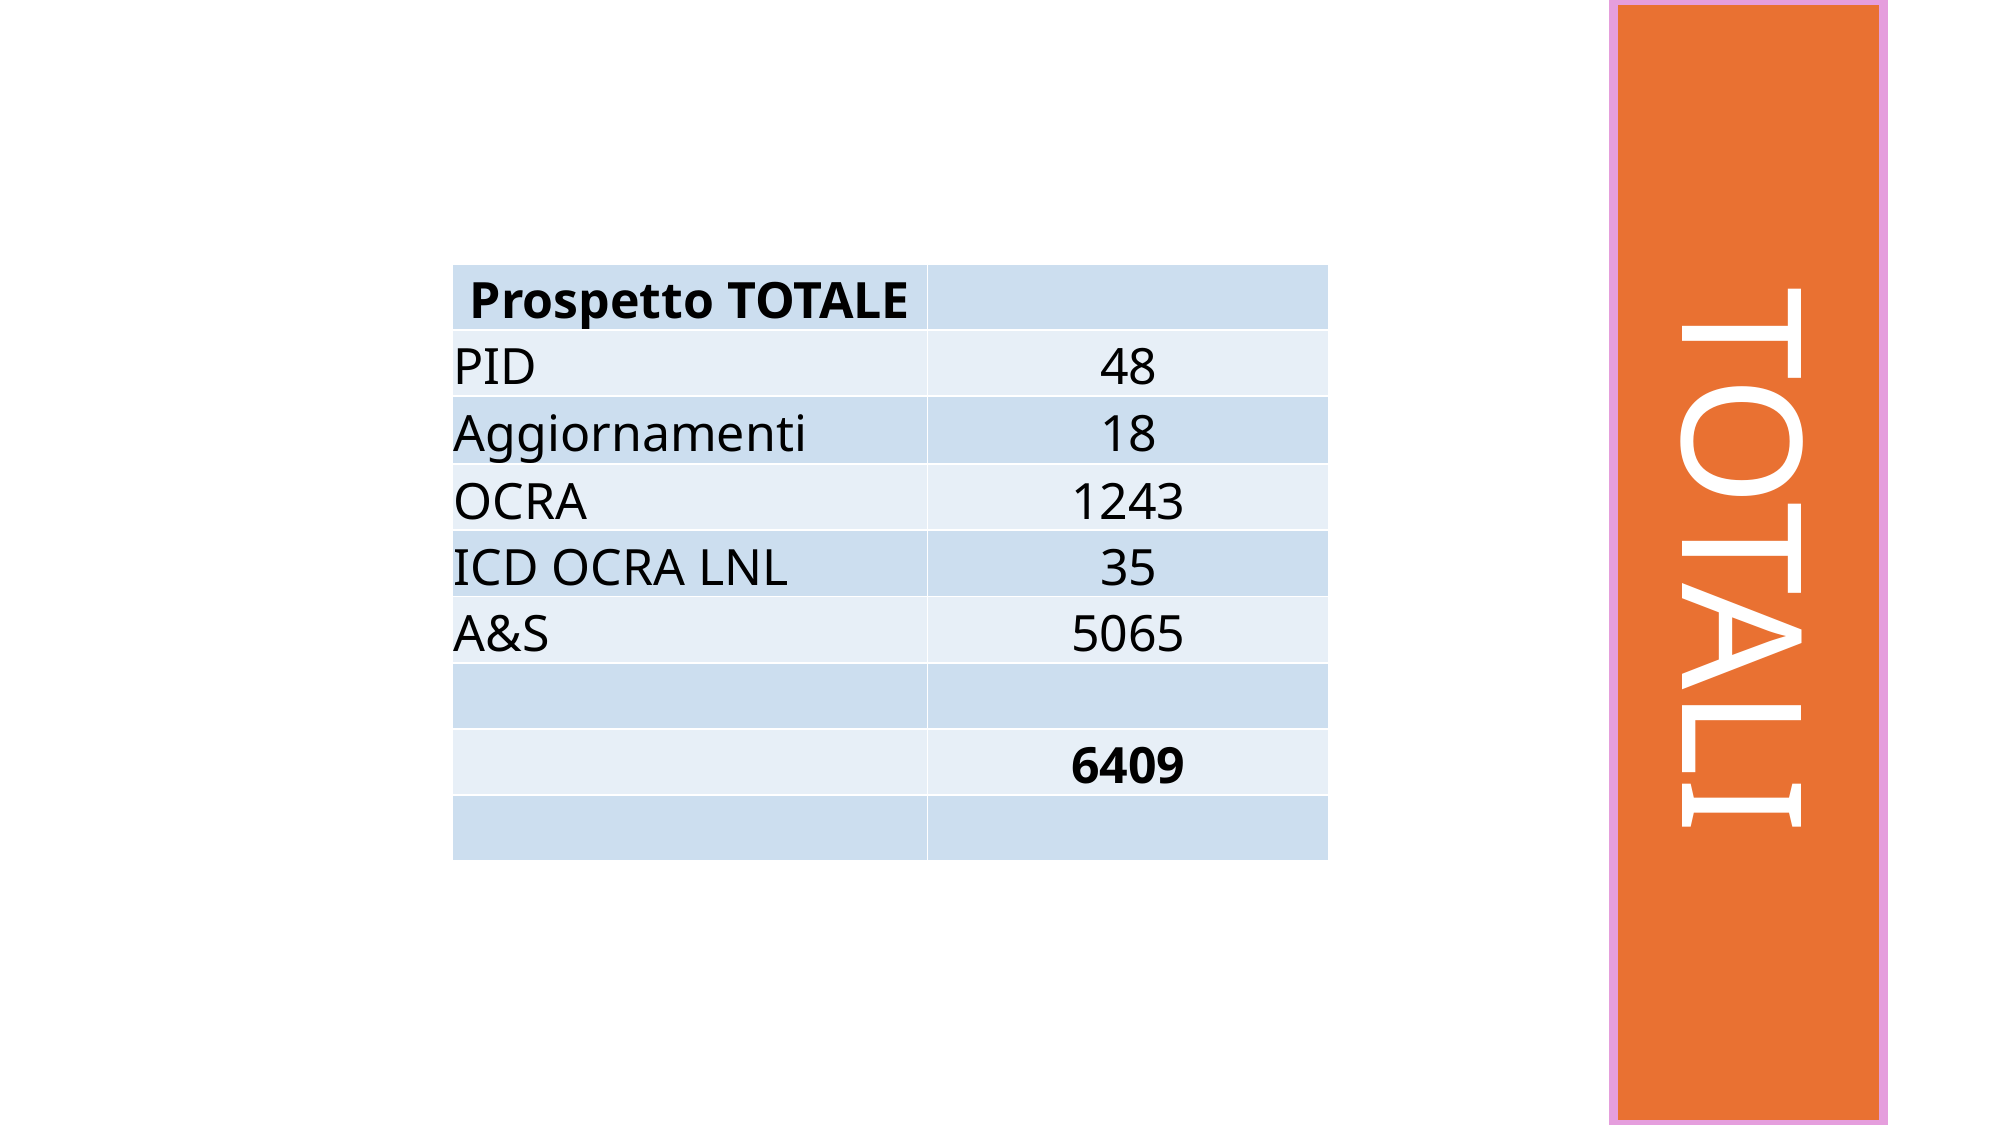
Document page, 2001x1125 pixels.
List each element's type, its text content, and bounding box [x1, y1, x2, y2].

table_cell OCRA [453, 465, 927, 529]
table_cell 5065 [928, 597, 1328, 662]
table_cell [453, 796, 927, 860]
table_cell A&S [453, 597, 927, 662]
table_header [928, 265, 1328, 329]
table_cell [928, 664, 1328, 728]
text_box [1612, 0, 1885, 1125]
table_cell [928, 796, 1328, 860]
table_cell 18 [928, 397, 1328, 463]
table_cell Aggiornamenti [453, 397, 927, 463]
table_cell [453, 664, 927, 728]
table_cell 48 [928, 331, 1328, 395]
table_cell PID [453, 331, 927, 395]
text_box TOTALI [1642, 9, 1857, 1112]
table_cell ICD OCRA LNL [453, 531, 927, 596]
table_cell 35 [928, 531, 1328, 596]
table_header Prospetto TOTALE [453, 265, 927, 329]
table_cell 1243 [928, 465, 1328, 529]
table_cell [453, 730, 927, 794]
table_cell 6409 [928, 730, 1328, 794]
